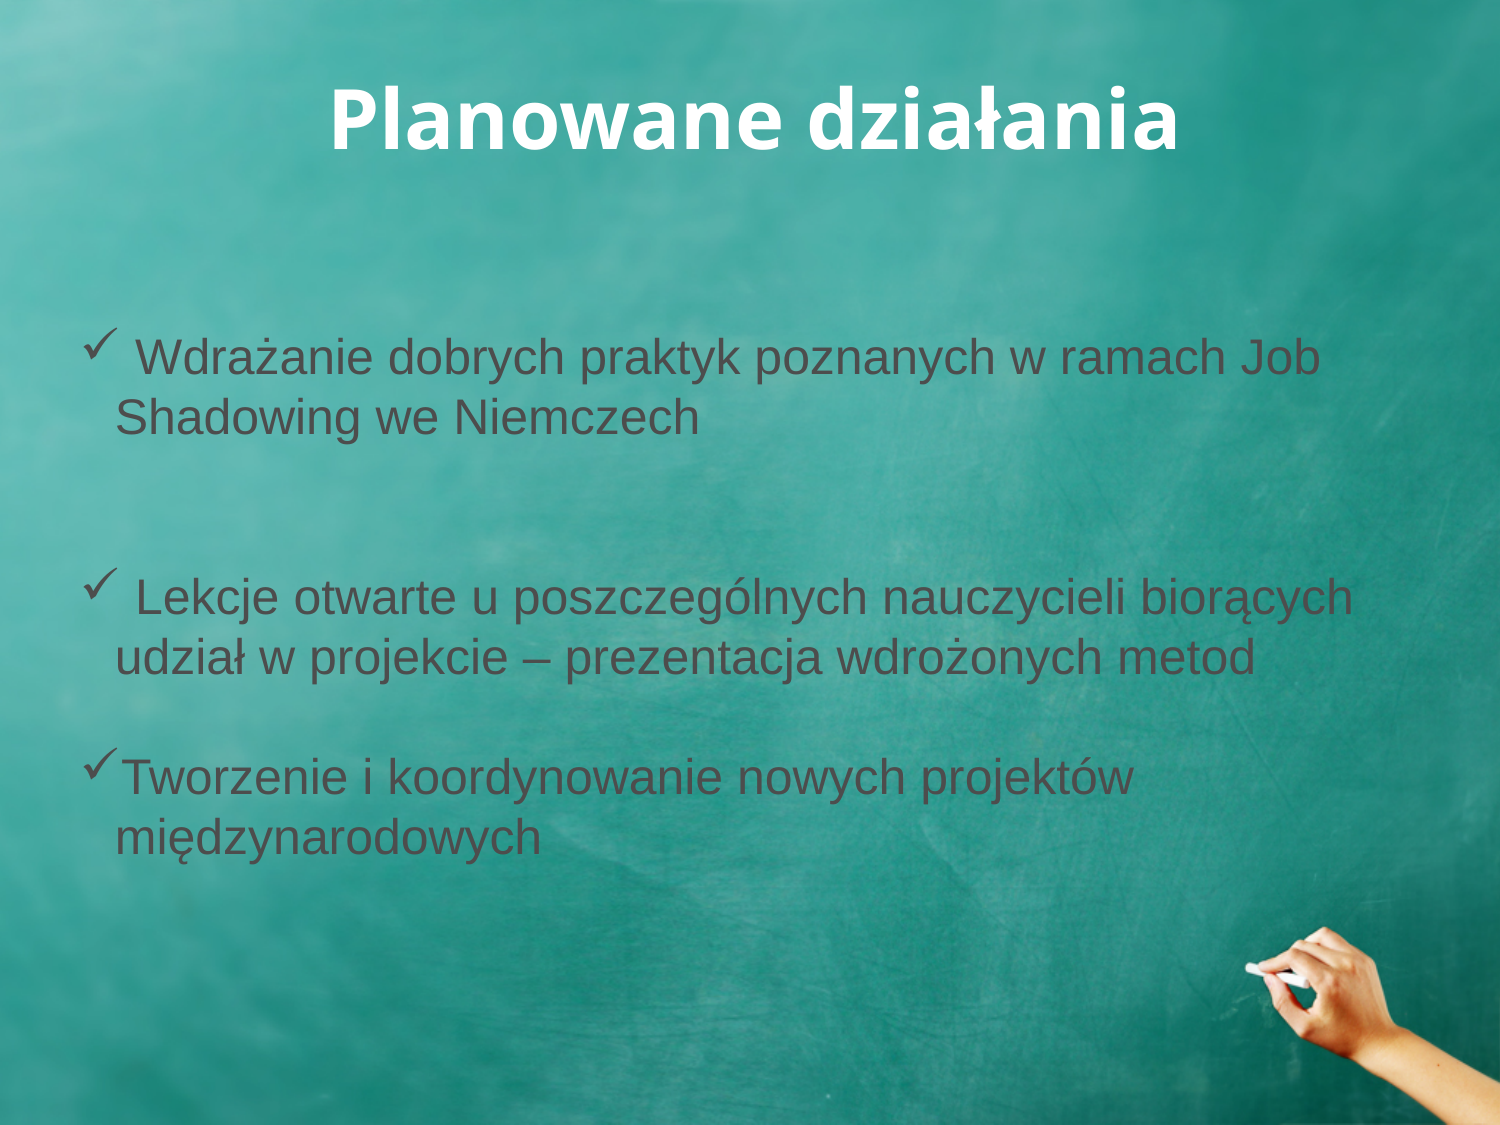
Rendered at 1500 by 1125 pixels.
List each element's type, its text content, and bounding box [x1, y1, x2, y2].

text_box Wdrażanie dobrych praktyk poznanych w ramach Job Shadowing we Niemczech Lekcje otwarte u poszczególnych nauczycieli biorących udział w projekcie – prezentacja wdrożonych metod Tworzenie i koordynowanie nowych projektów międzynarodowych [64, 137, 1424, 1052]
picture [0, 0, 1500, 1125]
title Planowane działania [38, 35, 1471, 197]
